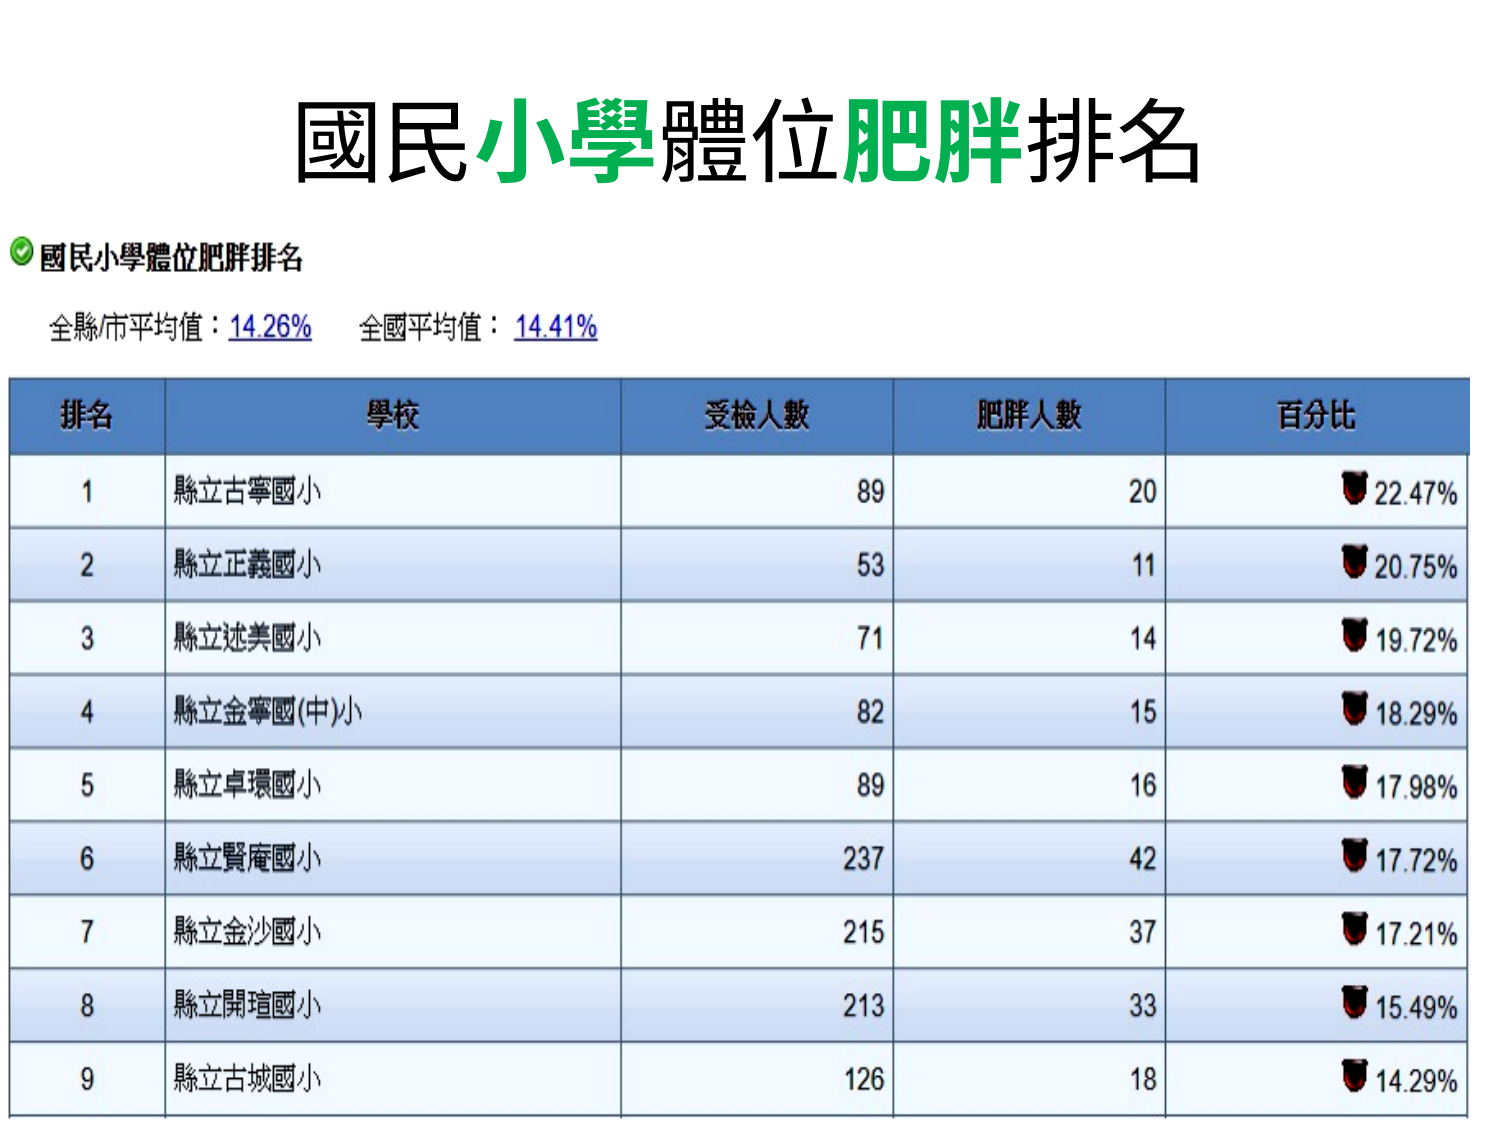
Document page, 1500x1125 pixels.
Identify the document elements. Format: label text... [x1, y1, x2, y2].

title 國民小學體位肥胖排名 [74, 44, 1426, 229]
picture [4, 231, 1470, 1121]
